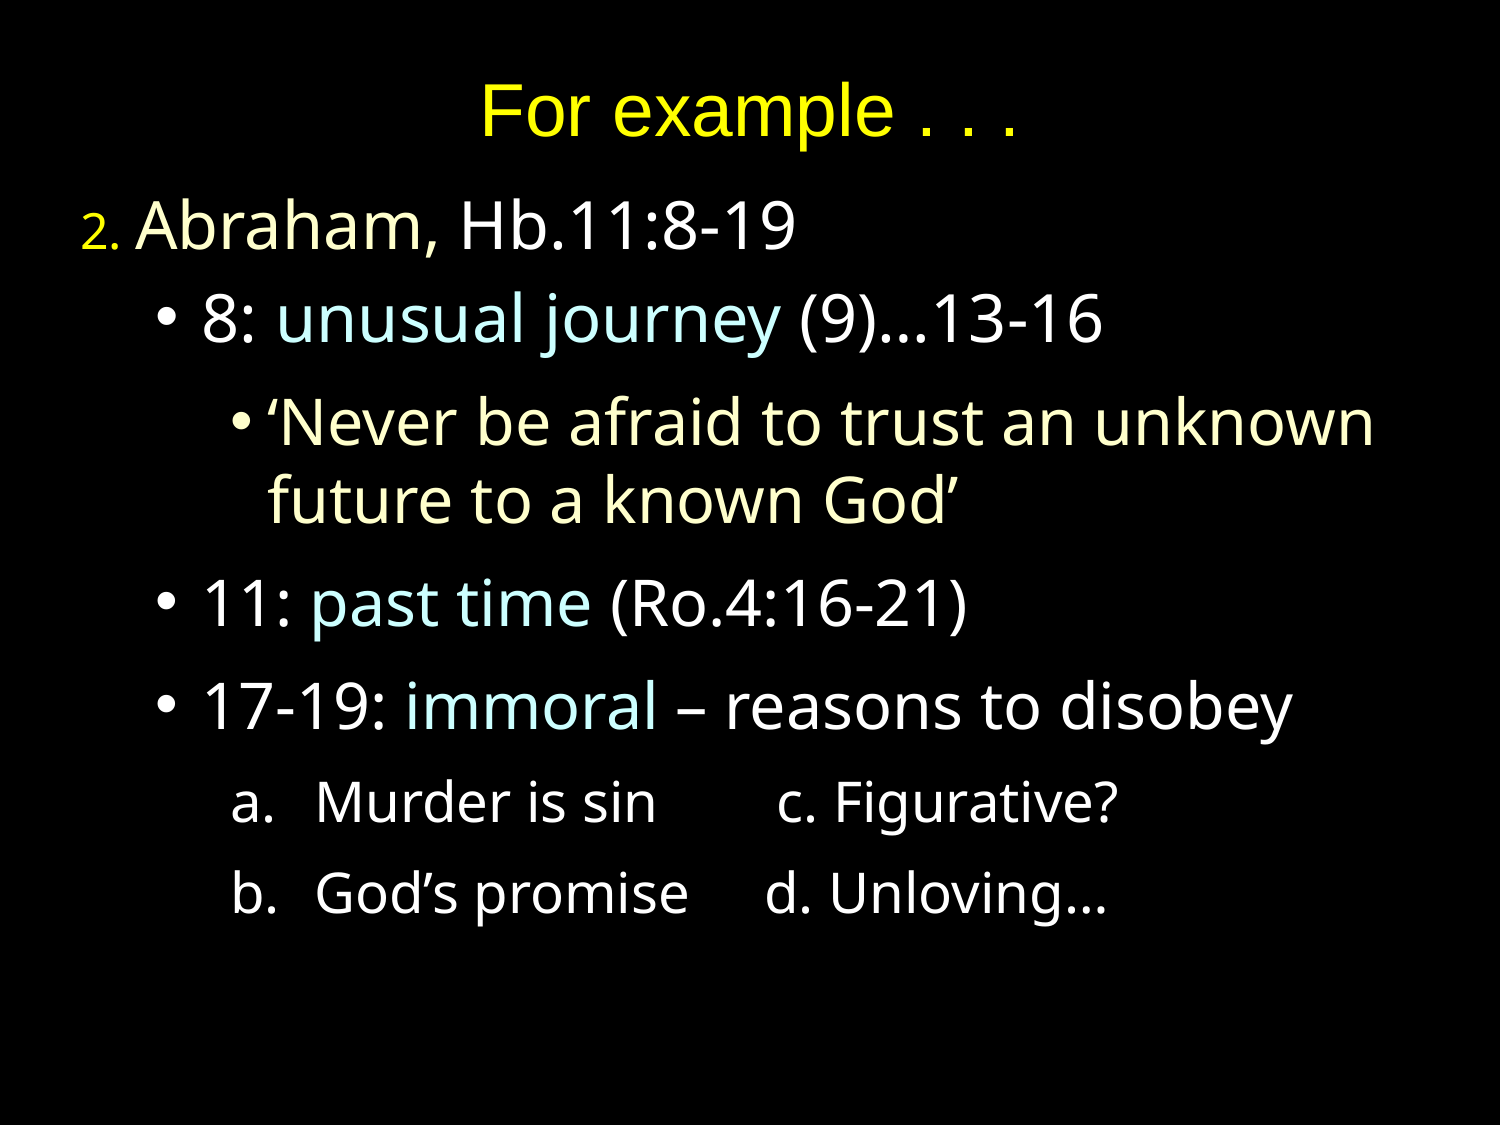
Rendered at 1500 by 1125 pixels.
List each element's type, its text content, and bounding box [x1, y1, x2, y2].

list 2. Abraham, Hb.11:8-19 8: unusual journey (9)…13-16 ‘Never be afraid to trust an unknown future to a known God’ 11: past time (Ro.4:16-21) 17-19: immoral – reasons to disobey Murder is sin c. Figurative? God’s promise d. Unloving… [64, 174, 1438, 1000]
title For example . . . [75, 12, 1426, 174]
